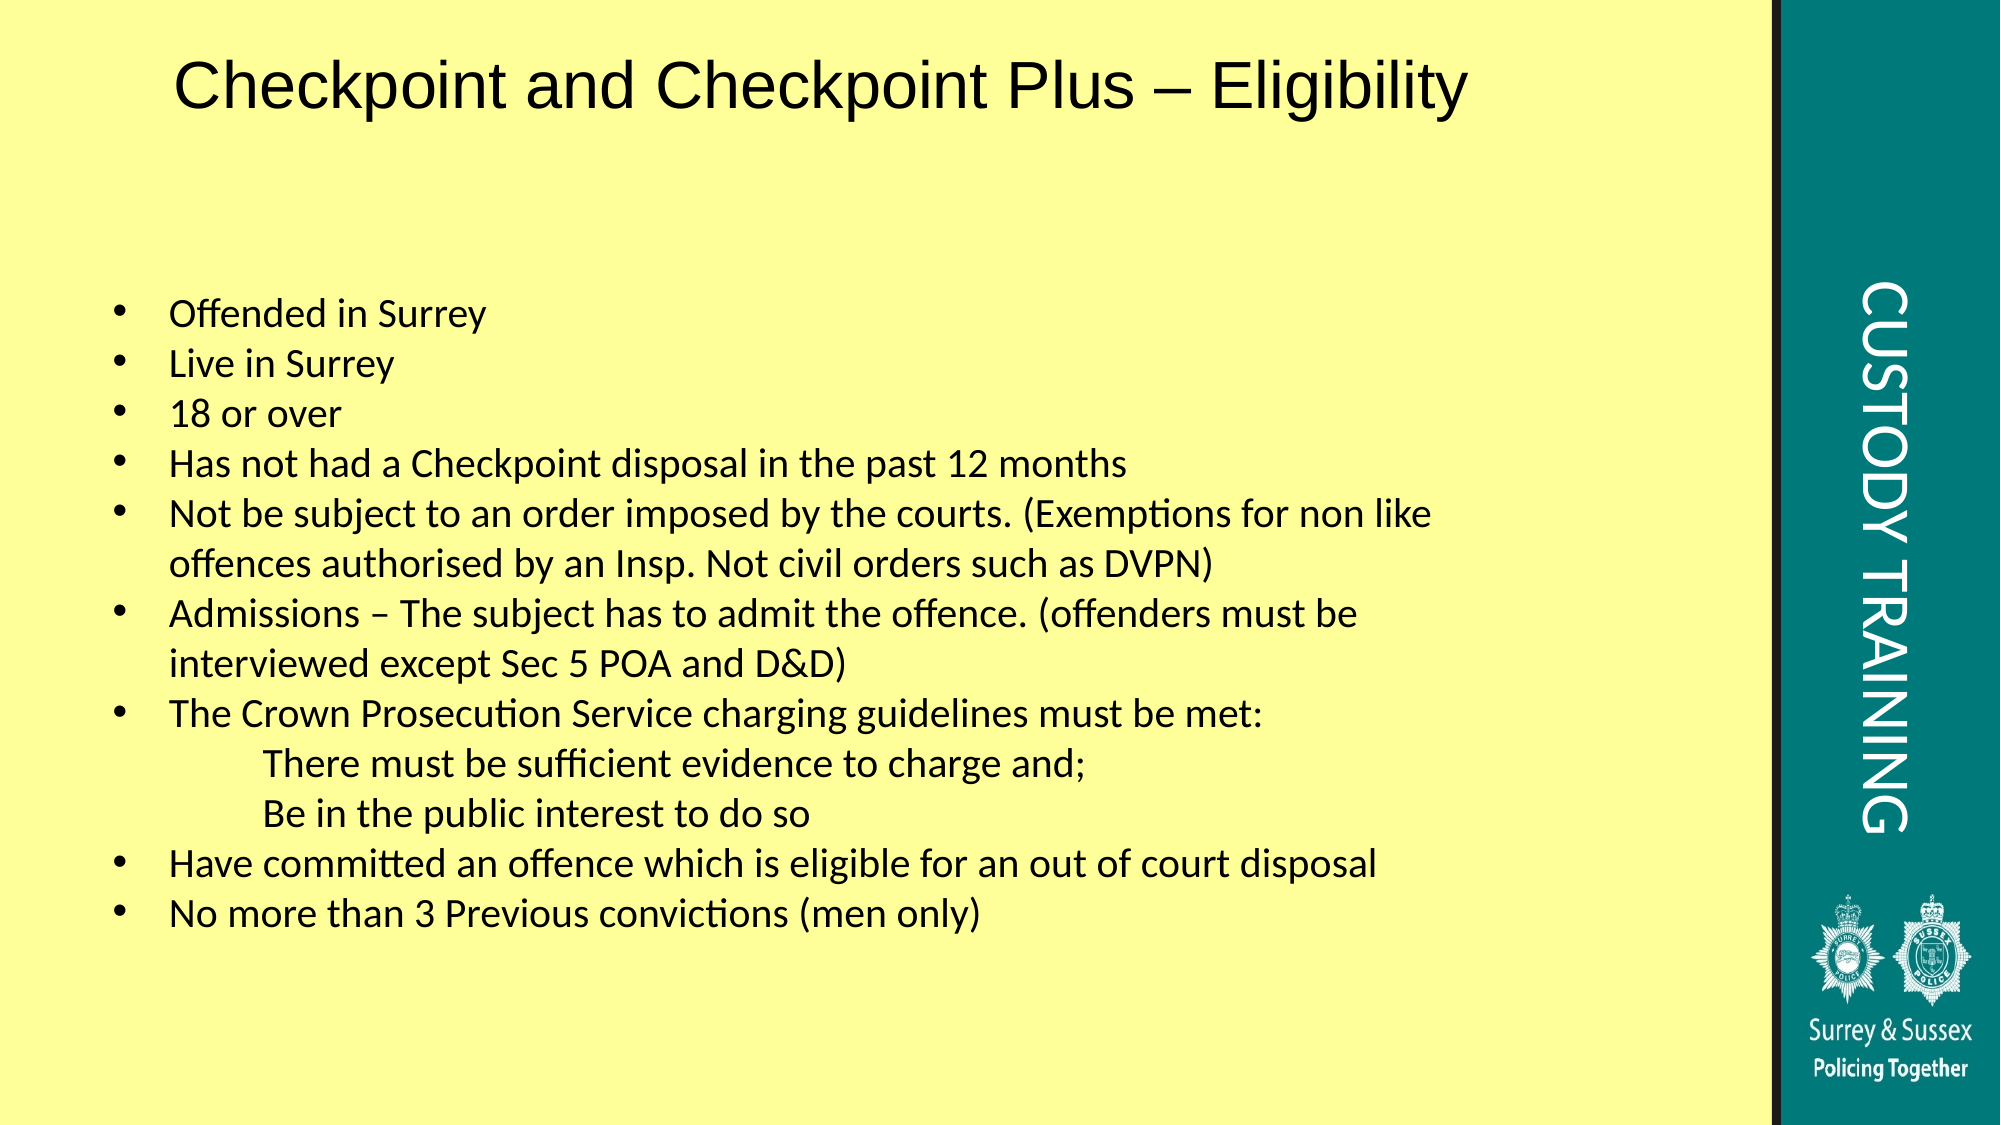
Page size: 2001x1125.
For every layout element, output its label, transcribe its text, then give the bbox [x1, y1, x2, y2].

picture [1784, 862, 1997, 1118]
title Checkpoint and Checkpoint Plus – Eligibility [97, 13, 1565, 150]
text_box Offended in Surrey Live in Surrey 18 or over Has not had a Checkpoint disposal in the past 12 months Not be subject to an order imposed by the courts. (Exemptions for non like offences authorised by an Insp. Not civil orders such as DVPN) Admissions – The subject has to admit the offence. (offenders must be interviewed except Sec 5 POA and D&D) The Crown Prosecution Service charging guidelines must be met: There must be sufficient evidence to charge and; Be in the public interest to do so Have committed an offence which is eligible for an out of court disposal No more than 3 Previous convictions (men only) [97, 278, 1565, 994]
